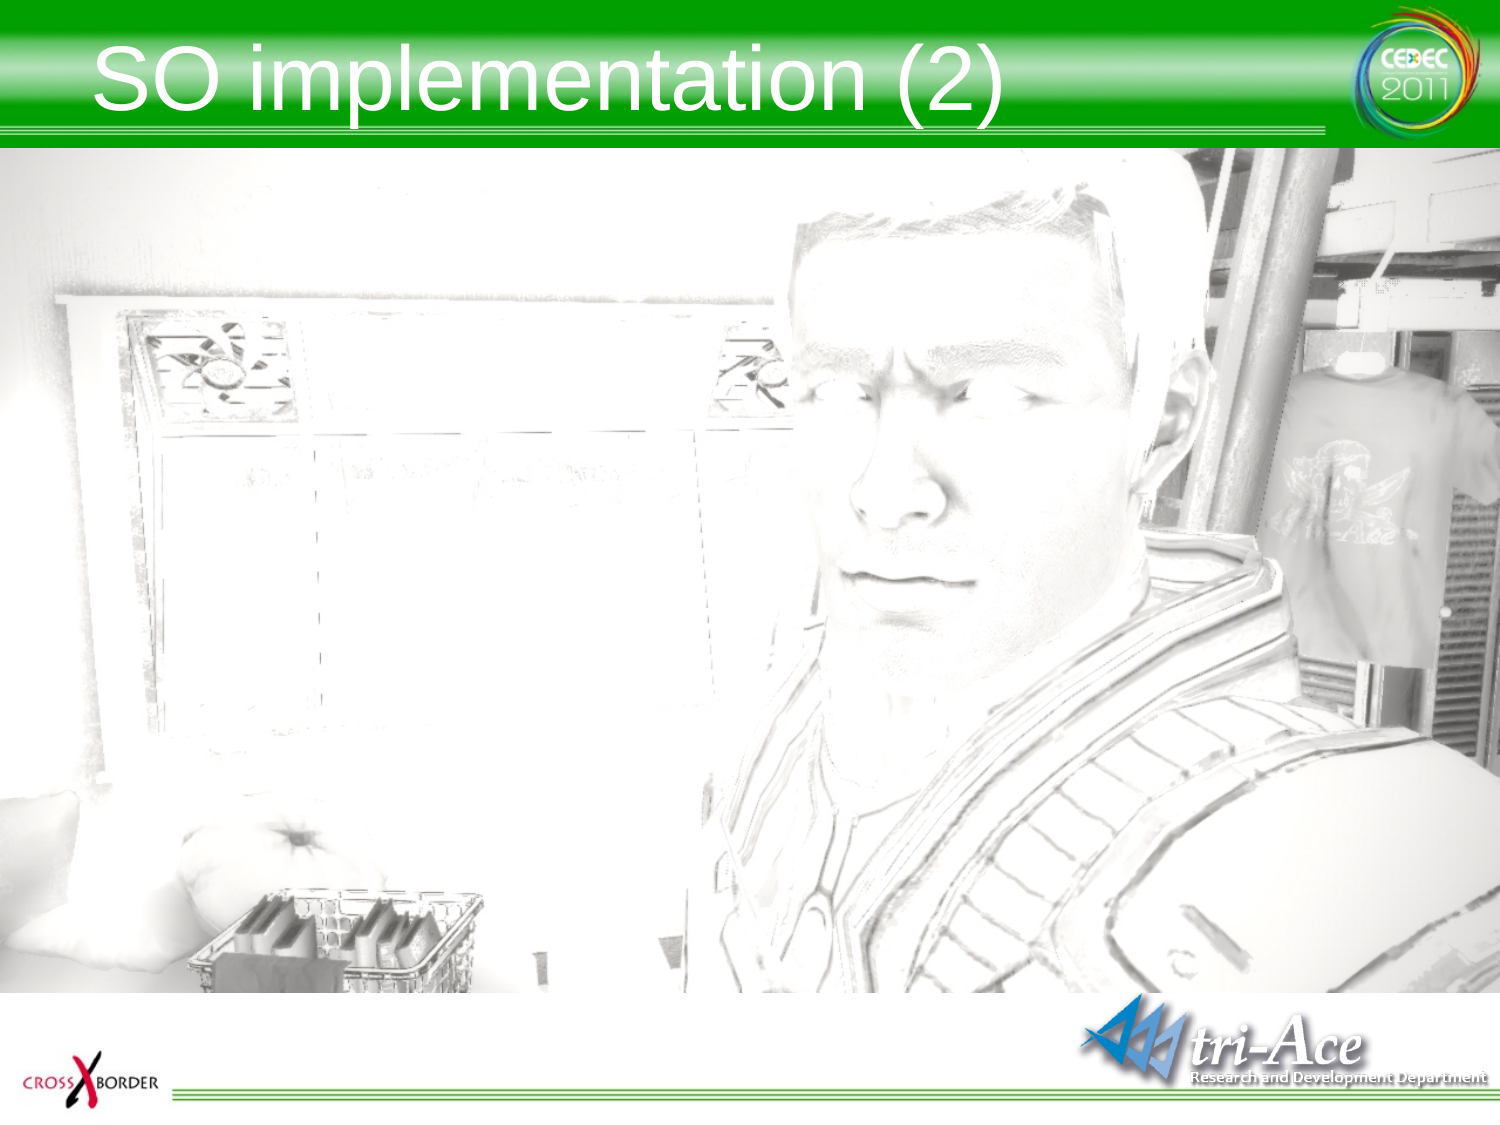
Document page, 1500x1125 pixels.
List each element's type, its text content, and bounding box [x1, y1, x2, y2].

picture [0, 0, 1500, 1125]
title SO implementation (2) [74, 7, 1426, 140]
